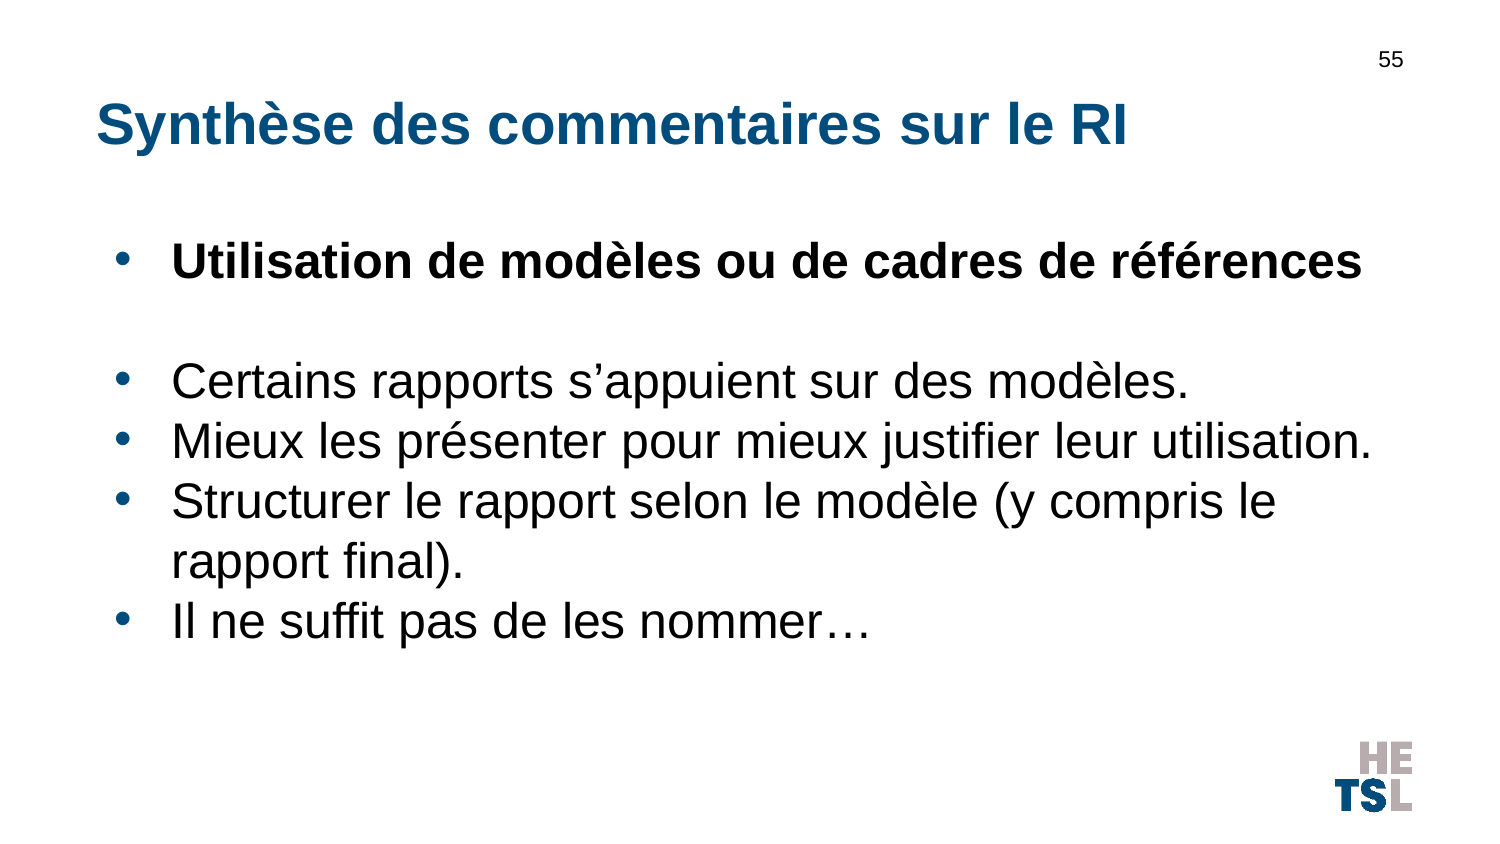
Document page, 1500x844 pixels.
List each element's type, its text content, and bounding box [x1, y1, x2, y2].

picture [1299, 706, 1447, 844]
title Synthèse des commentaires sur le RI [96, 86, 1404, 158]
slide_number 55 [1066, 44, 1404, 87]
list Utilisation de modèles ou de cadres de références Certains rapports s’appuient sur des modèles. Mieux les présenter pour mieux justifier leur utilisation. Structurer le rapport selon le modèle (y compris le rapport final). Il ne suffit pas de les nommer… [100, 221, 1412, 718]
